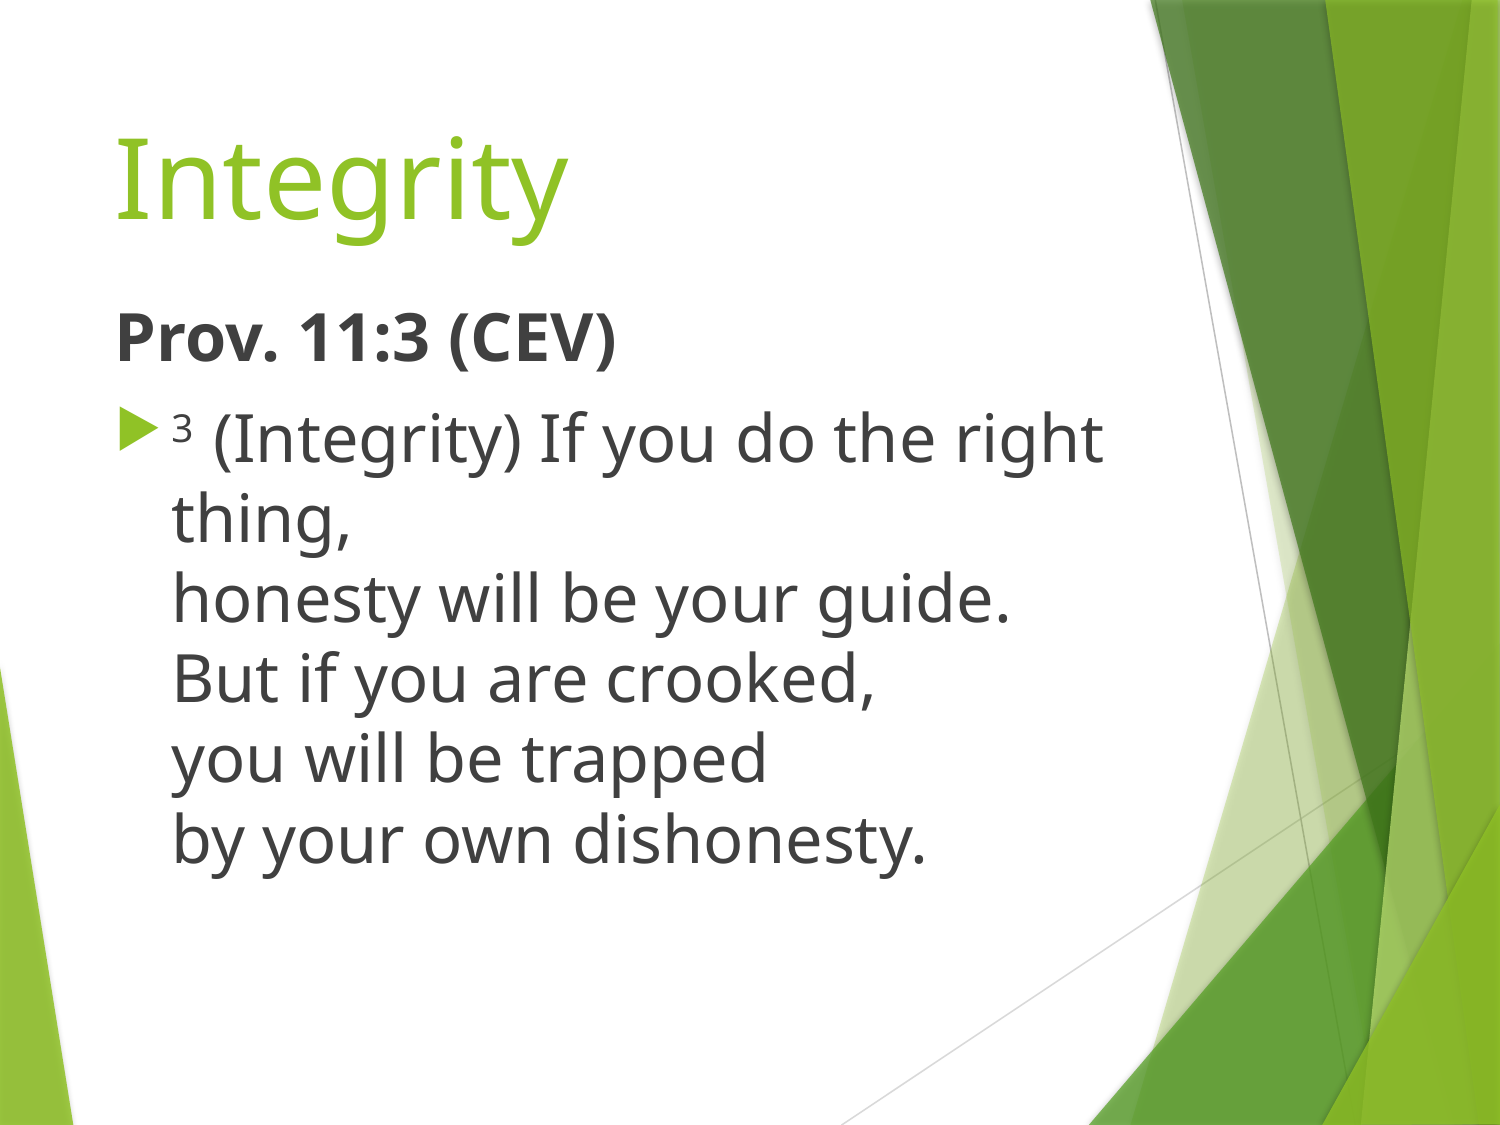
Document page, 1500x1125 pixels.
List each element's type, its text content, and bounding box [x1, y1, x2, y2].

list Prov. 11:3 (CEV) 3 (Integrity) If you do the right thing, honesty will be your guide. But if you are crooked, you will be trapped by your own dishonesty. [99, 287, 1288, 908]
title Integrity [99, 99, 1142, 287]
